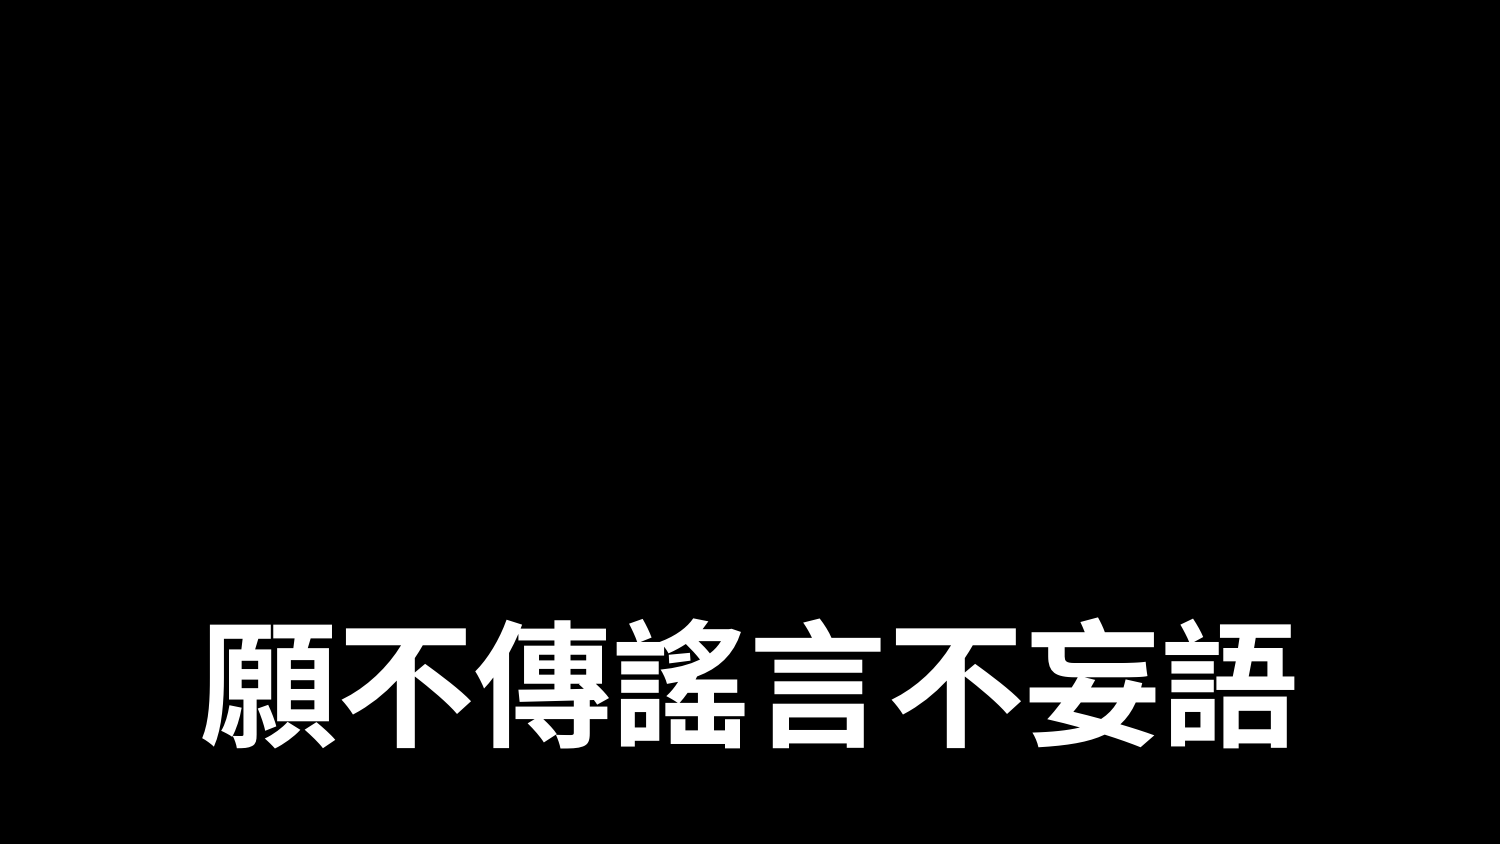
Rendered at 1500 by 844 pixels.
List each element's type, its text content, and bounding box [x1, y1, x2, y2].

title 願不傳謠言不妄語 [75, 610, 1425, 752]
